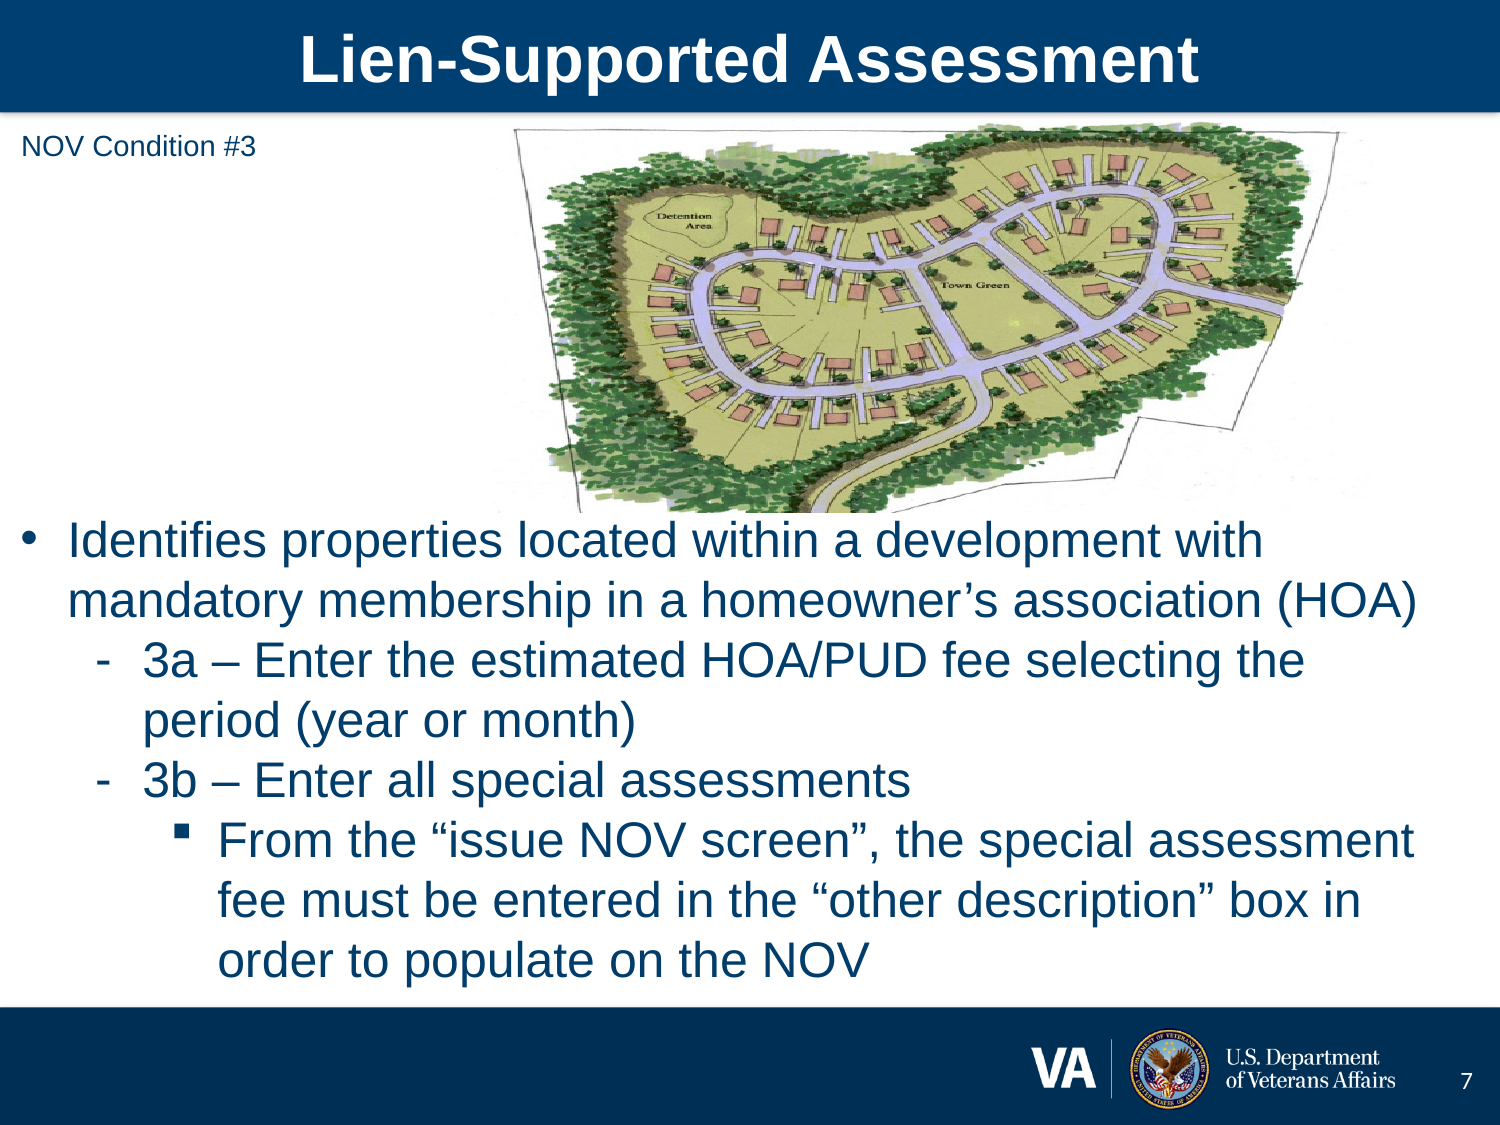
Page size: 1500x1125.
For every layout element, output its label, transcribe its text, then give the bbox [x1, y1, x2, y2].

title Lien-Supported Assessment [0, 0, 1500, 113]
slide_number 7 [1138, 1049, 1489, 1110]
text_box Identifies properties located within a development with mandatory membership in a homeowner’s association (HOA) 3a – Enter the estimated HOA/PUD fee selecting the period (year or month) 3b – Enter all special assessments From the “issue NOV screen”, the special assessment fee must be entered in the “other description” box in order to populate on the NOV [5, 499, 1454, 995]
picture [1031, 1028, 1395, 1110]
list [487, 119, 1373, 513]
text_box NOV Condition #3 [6, 119, 281, 170]
